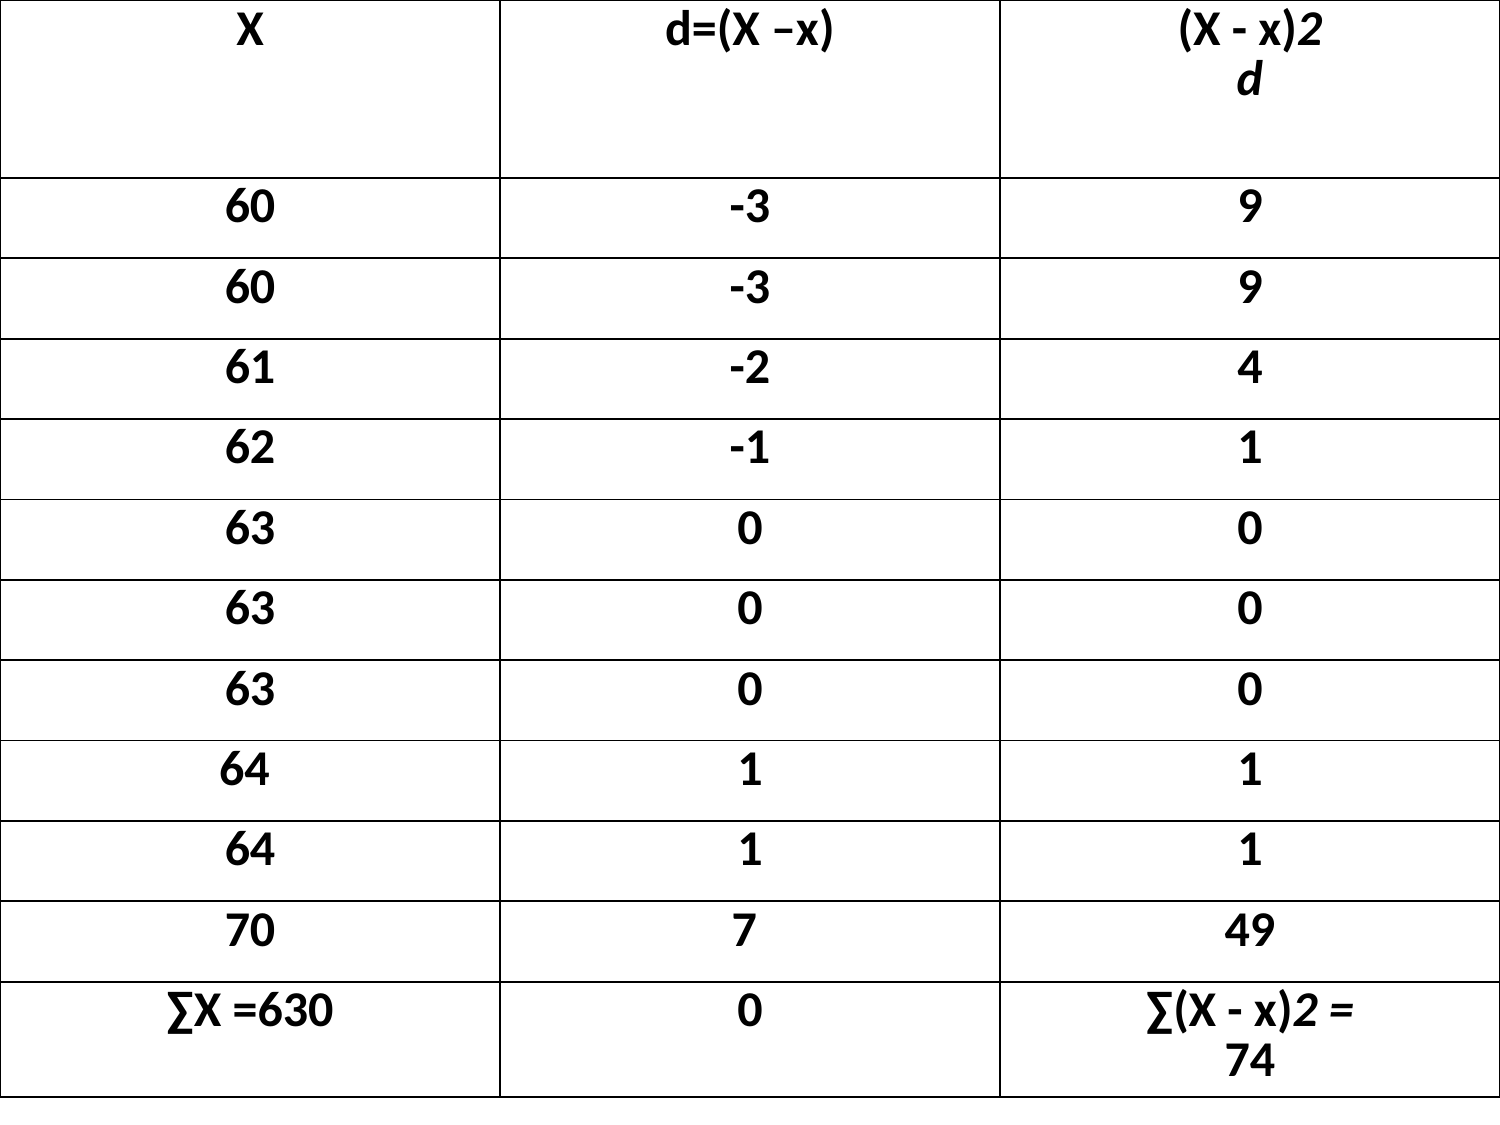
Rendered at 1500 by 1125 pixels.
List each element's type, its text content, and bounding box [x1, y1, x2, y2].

table_cell -3 [501, 259, 999, 338]
table_cell 49 [1001, 902, 1499, 981]
table_cell 1 [501, 741, 999, 820]
table_cell 1 [1001, 822, 1499, 900]
table_cell 1 [1001, 420, 1499, 499]
table_cell 64 [1, 741, 499, 820]
table_cell 63 [1, 661, 499, 740]
table_cell 0 [501, 500, 999, 579]
table_cell 9 [1001, 259, 1499, 338]
table_cell ∑(X - x)2 = 74 [1001, 983, 1499, 1096]
table_cell 0 [501, 581, 999, 659]
table_cell 61 [1, 340, 499, 418]
table_cell 63 [1, 581, 499, 659]
table_header (X - x)2 d [1001, 1, 1499, 177]
table_cell 63 [1, 500, 499, 579]
table_header X [1, 1, 499, 177]
table_header d=(X –x) [501, 1, 999, 177]
table_cell 9 [1001, 179, 1499, 257]
table_cell 64 [1, 822, 499, 900]
table_cell 4 [1001, 340, 1499, 418]
table_cell 1 [1001, 741, 1499, 820]
table_cell -2 [501, 340, 999, 418]
table_cell 60 [1, 179, 499, 257]
table_cell 0 [501, 661, 999, 740]
table_cell 0 [1001, 661, 1499, 740]
table_cell 7 [501, 902, 999, 981]
table_cell 0 [1001, 581, 1499, 659]
table_cell 60 [1, 259, 499, 338]
table_cell ∑X =630 [1, 983, 499, 1096]
table_cell 70 [1, 902, 499, 981]
table_cell -3 [501, 179, 999, 257]
table_cell -1 [501, 420, 999, 499]
table_cell 1 [501, 822, 999, 900]
table_cell 0 [1001, 500, 1499, 579]
table_cell 0 [501, 983, 999, 1096]
table_cell 62 [1, 420, 499, 499]
